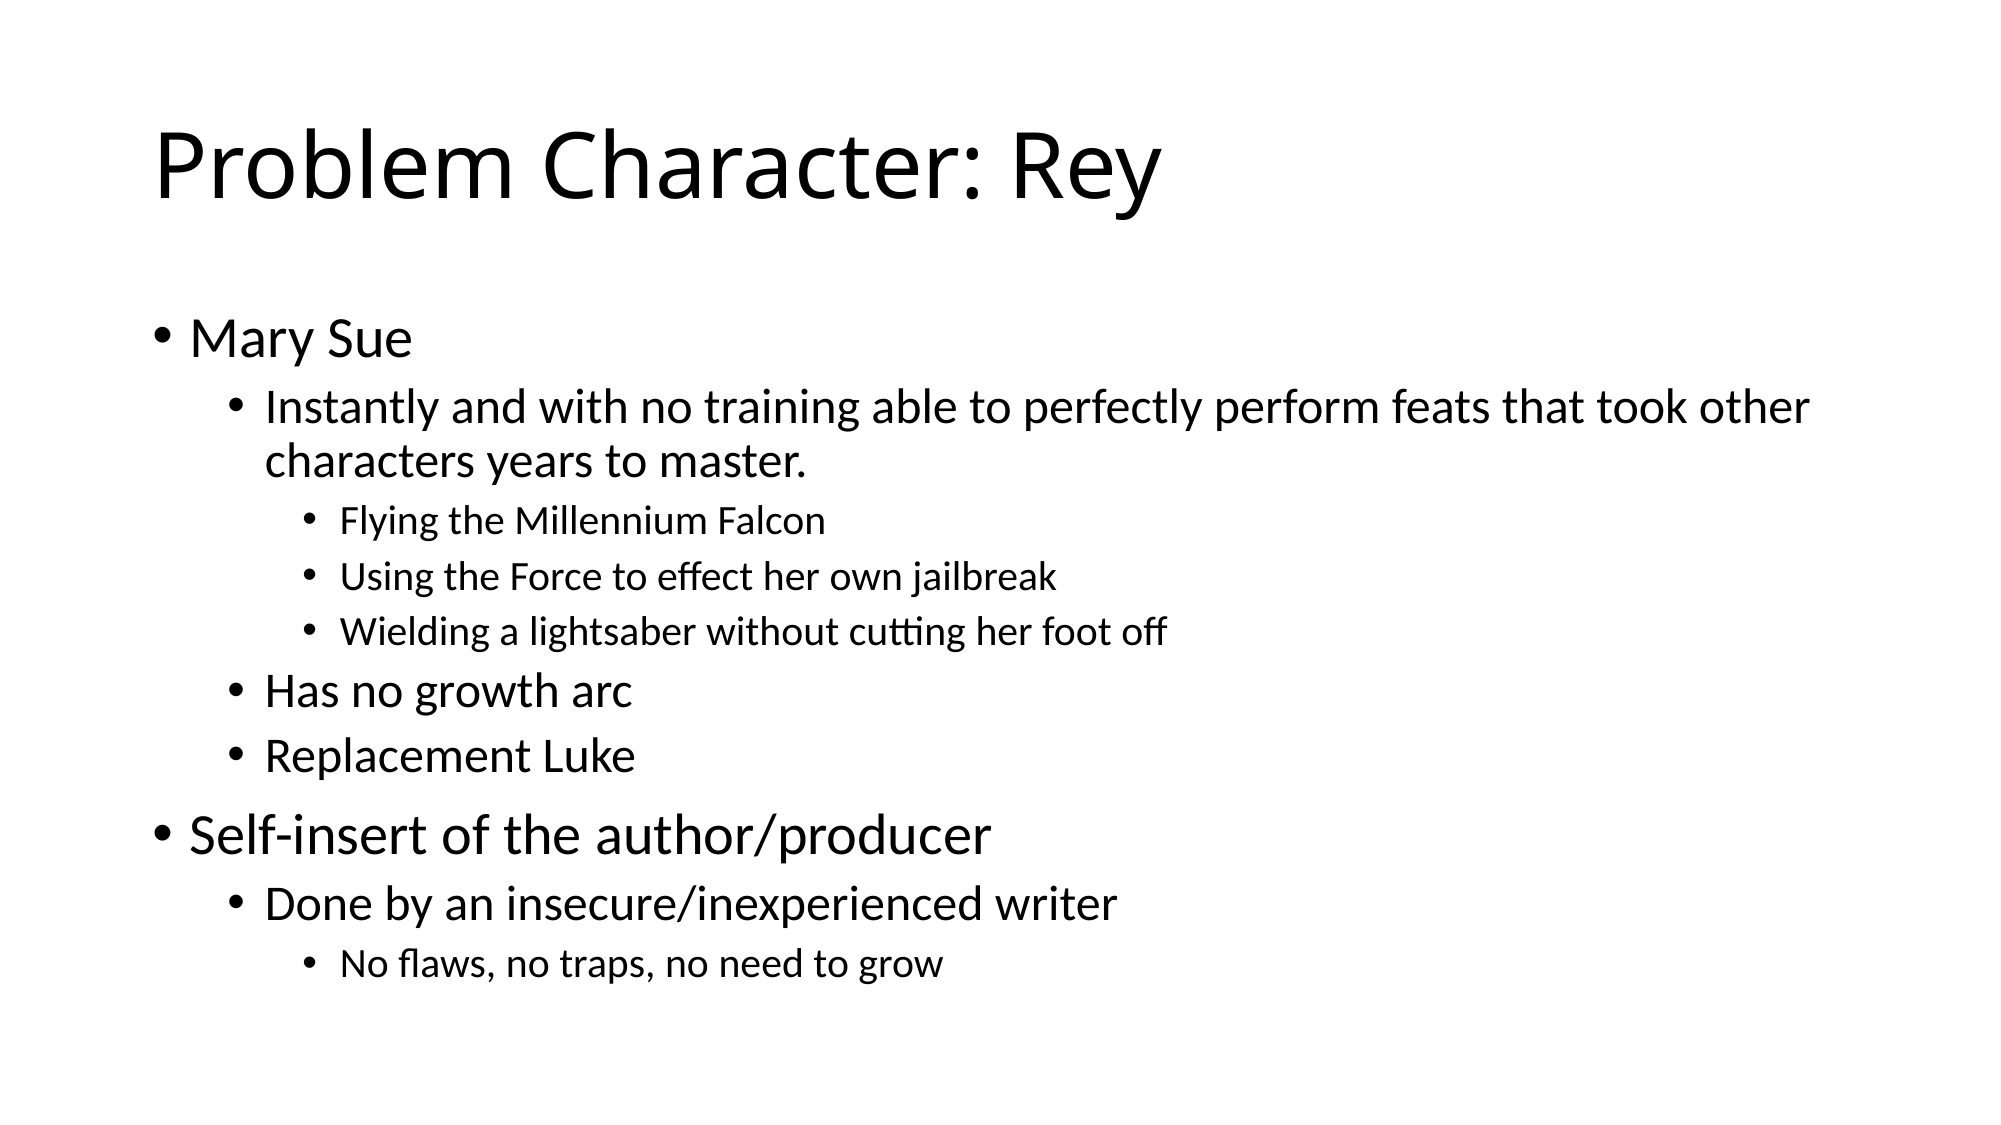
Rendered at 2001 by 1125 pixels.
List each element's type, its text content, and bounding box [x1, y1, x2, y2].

list Mary Sue Instantly and with no training able to perfectly perform feats that took other characters years to master. Flying the Millennium Falcon Using the Force to effect her own jailbreak Wielding a lightsaber without cutting her foot off Has no growth arc Replacement Luke Self-insert of the author/producer Done by an insecure/inexperienced writer No flaws, no traps, no need to grow [137, 299, 1863, 1014]
title Problem Character: Rey [137, 59, 1863, 278]
